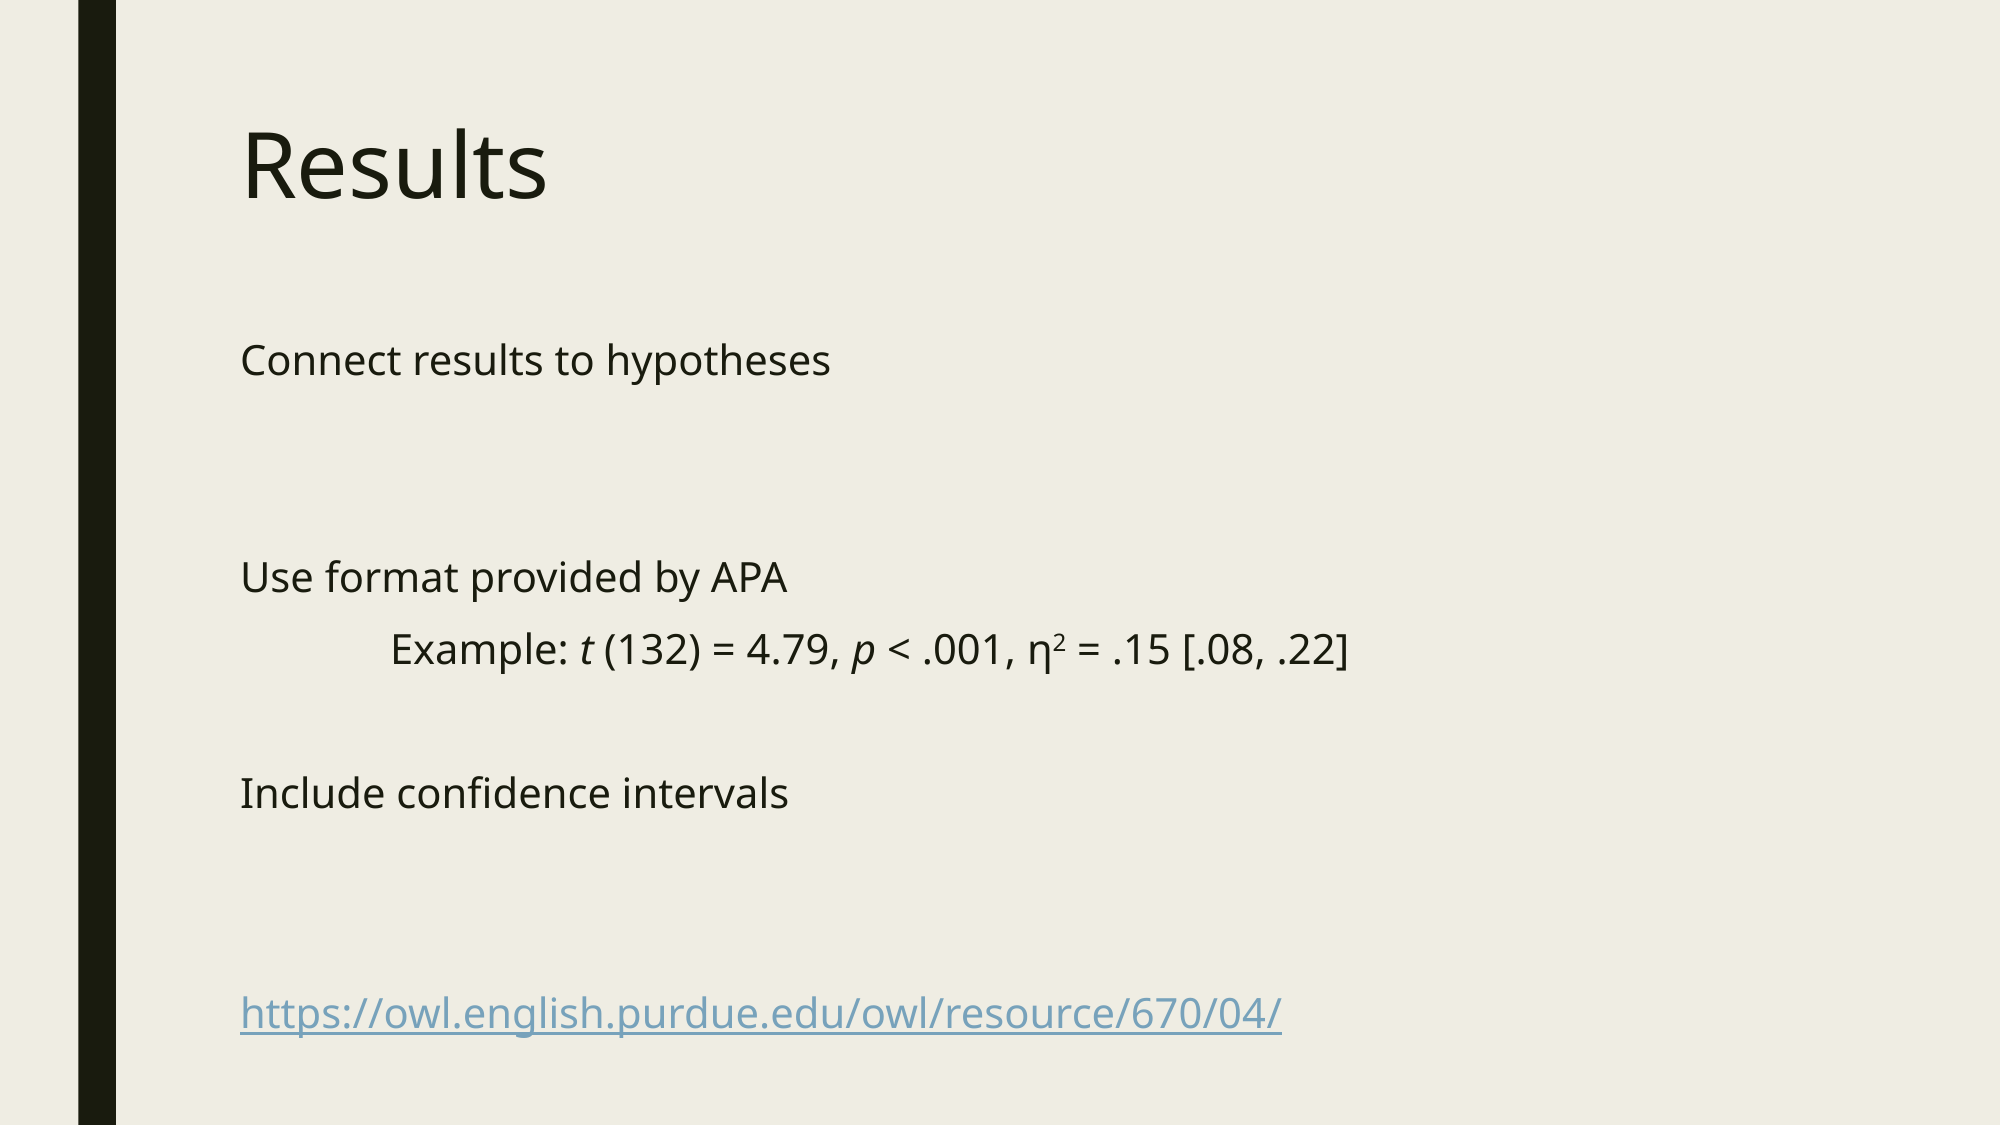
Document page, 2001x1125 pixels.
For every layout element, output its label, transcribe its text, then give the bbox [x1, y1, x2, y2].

list Connect results to hypotheses Use format provided by APA Example: t (132) = 4.79, p < .001, η2 = .15 [.08, .22] Include confidence intervals https://owl.english.purdue.edu/owl/resource/670/04/ [225, 330, 1800, 1061]
title Results [225, 112, 1800, 330]
